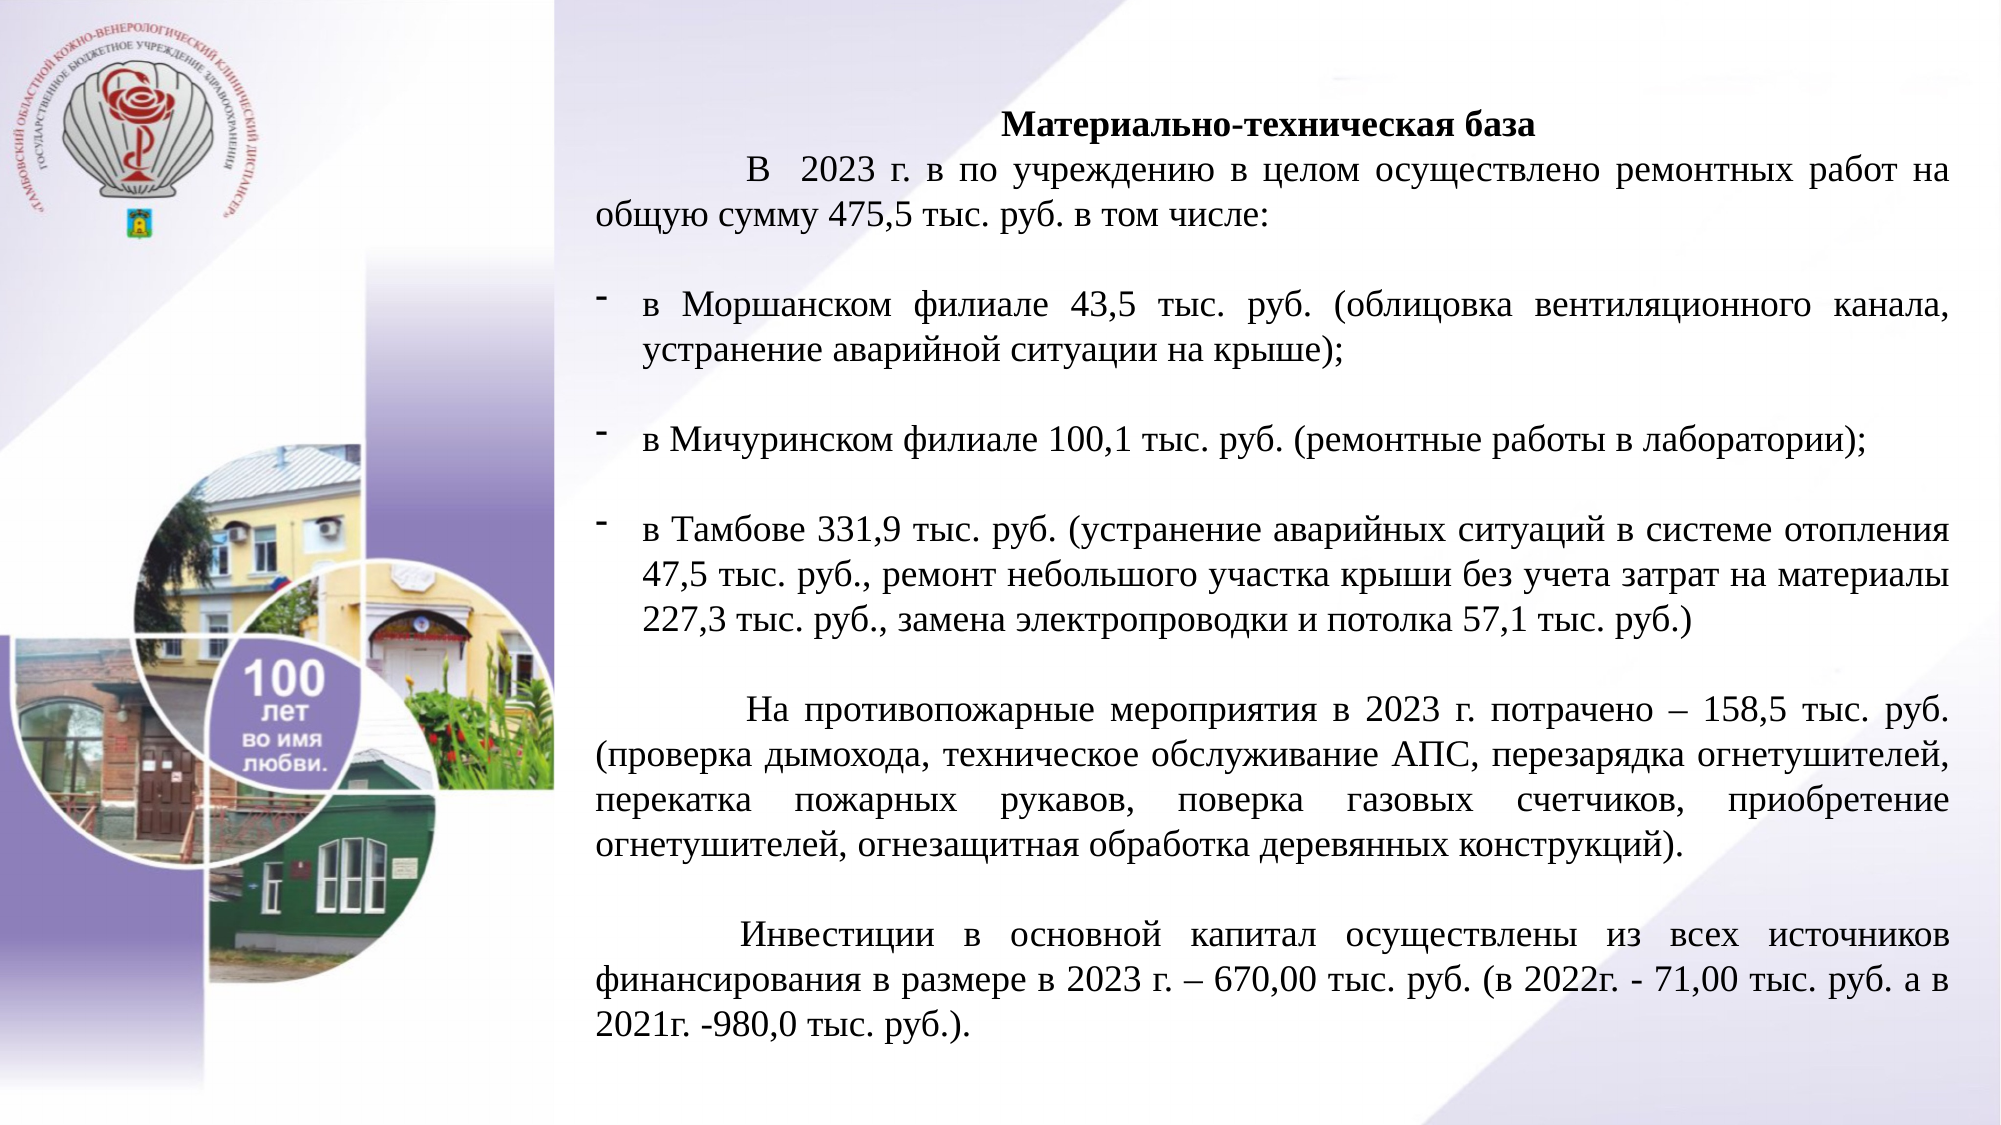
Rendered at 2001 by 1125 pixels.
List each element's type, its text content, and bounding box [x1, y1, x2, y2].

picture [0, 0, 2001, 1125]
text_box Материально-техническая база В 2023 г. в по учреждению в целом осуществлено ремонтных работ на общую сумму 475,5 тыс. руб. в том числе: в Моршанском филиале 43,5 тыс. руб. (облицовка вентиляционного канала, устранение аварийной ситуации на крыше); в Мичуринском филиале 100,1 тыс. руб. (ремонтные работы в лаборатории); в Тамбове 331,9 тыс. руб. (устранение аварийных ситуаций в системе отопления 47,5 тыс. руб., ремонт небольшого участка крыши без учета затрат на материалы 227,3 тыс. руб., замена электропроводки и потолка 57,1 тыс. руб.) На противопожарные мероприятия в 2023 г. потрачено – 158,5 тыс. руб. (проверка дымохода, техническое обслуживание АПС, перезарядка огнетушителей, перекатка пожарных рукавов, поверка газовых счетчиков, приобретение огнетушителей, огнезащитная обработка деревянных конструкций). Инвестиции в основной капитал осуществлены из всех источников финансирования в размере в 2023 г. – 670,00 тыс. руб. (в 2022г. - 71,00 тыс. руб. а в 2021г. -980,0 тыс. руб.). [580, 84, 1967, 1097]
